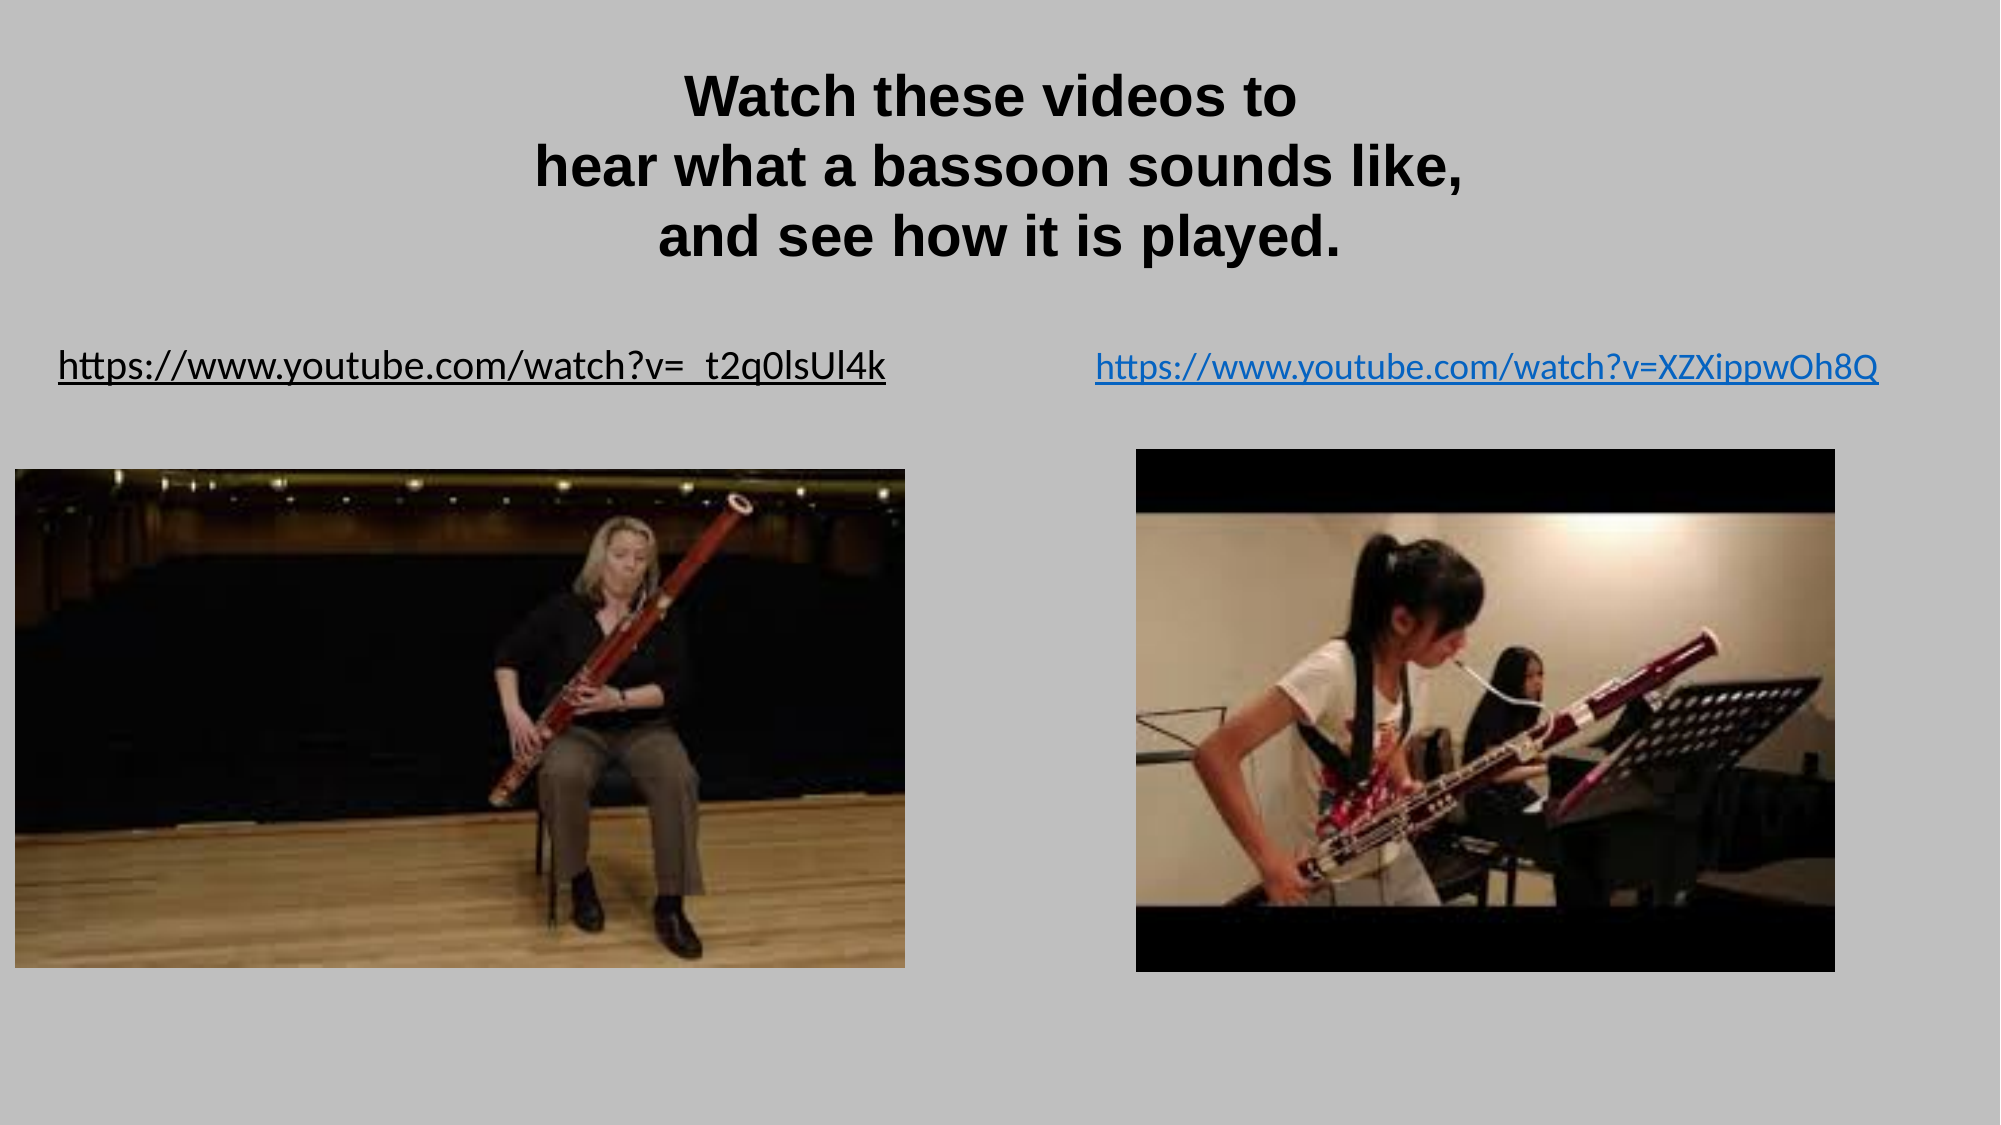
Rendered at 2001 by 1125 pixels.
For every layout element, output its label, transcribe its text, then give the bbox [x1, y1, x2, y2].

picture [15, 469, 905, 968]
picture [1136, 449, 1835, 973]
text_box Watch these videos to hear what a bassoon sounds like, and see how it is played. https://www.youtube.com/watch?v=_t2q0lsUl4k https://www.youtube.com/watch?v=XZXippwOh8Q [42, 50, 1958, 446]
